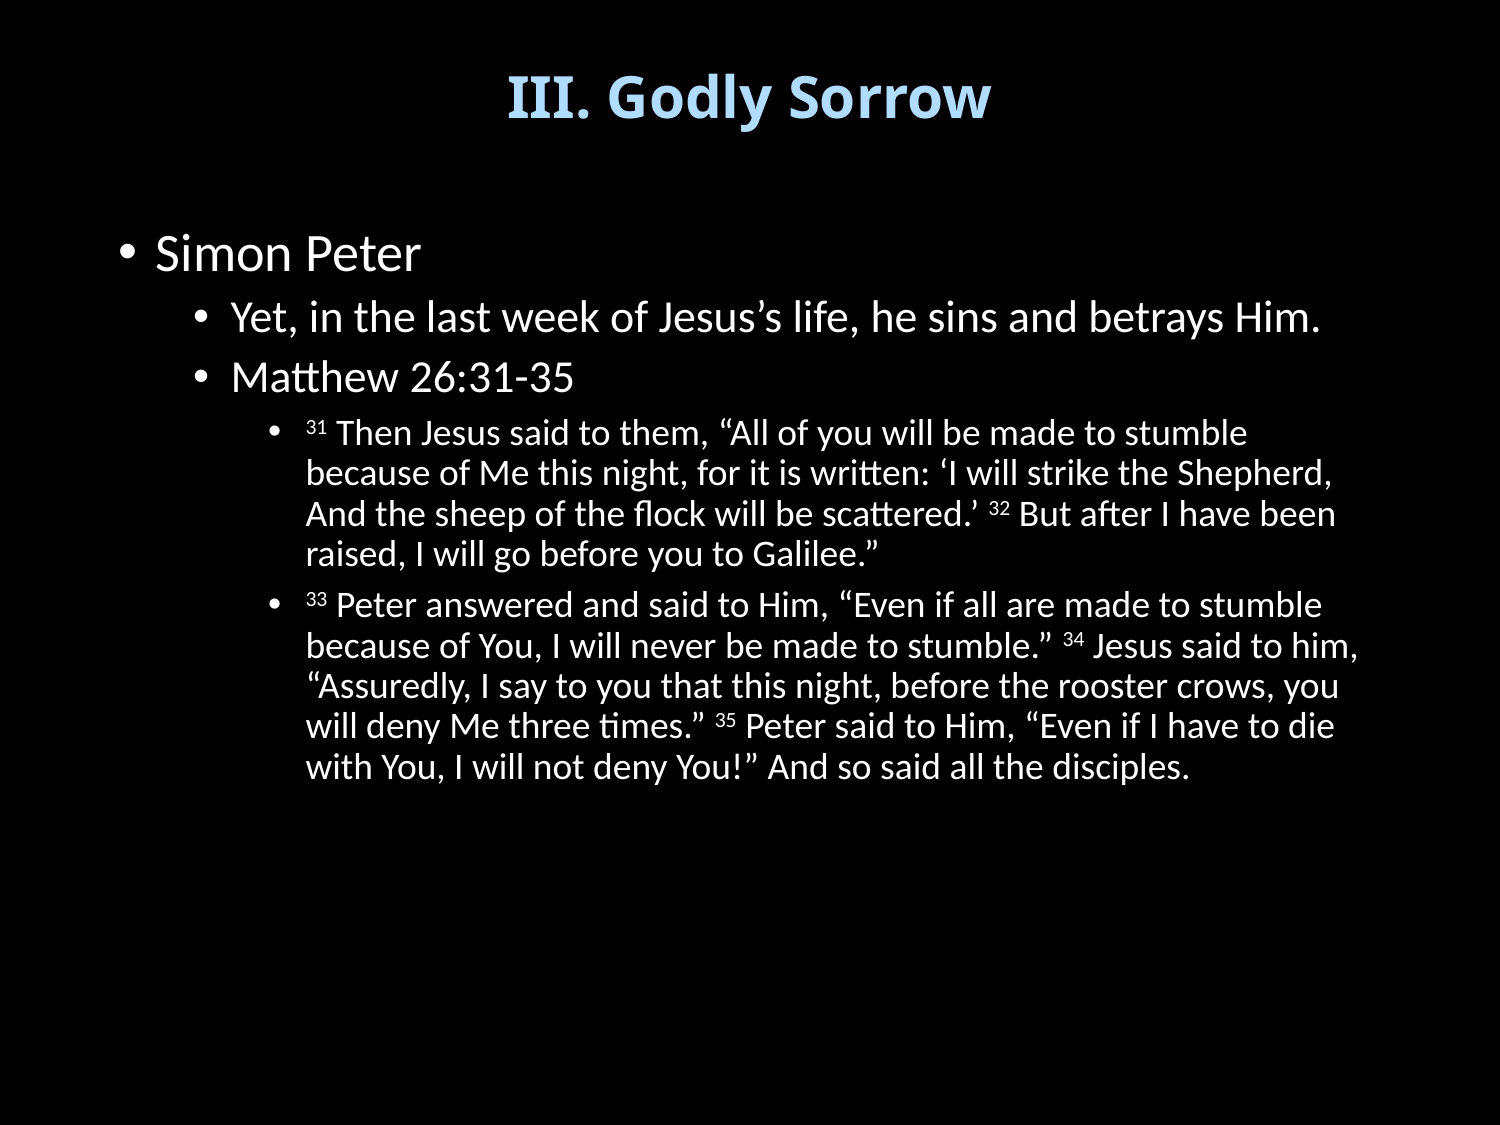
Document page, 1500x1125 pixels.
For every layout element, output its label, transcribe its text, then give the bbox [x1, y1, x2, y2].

list Simon Peter Yet, in the last week of Jesus’s life, he sins and betrays Him. Matthew 26:31-35 31 Then Jesus said to them, “All of you will be made to stumble because of Me this night, for it is written: ‘I will strike the Shepherd, And the sheep of the flock will be scattered.’ 32 But after I have been raised, I will go before you to Galilee.” 33 Peter answered and said to Him, “Even if all are made to stumble because of You, I will never be made to stumble.” 34 Jesus said to him, “Assuredly, I say to you that this night, before the rooster crows, you will deny Me three times.” 35 Peter said to Him, “Even if I have to die with You, I will not deny You!” And so said all the disciples. [103, 217, 1397, 1073]
title III. Godly Sorrow [103, 59, 1397, 139]
